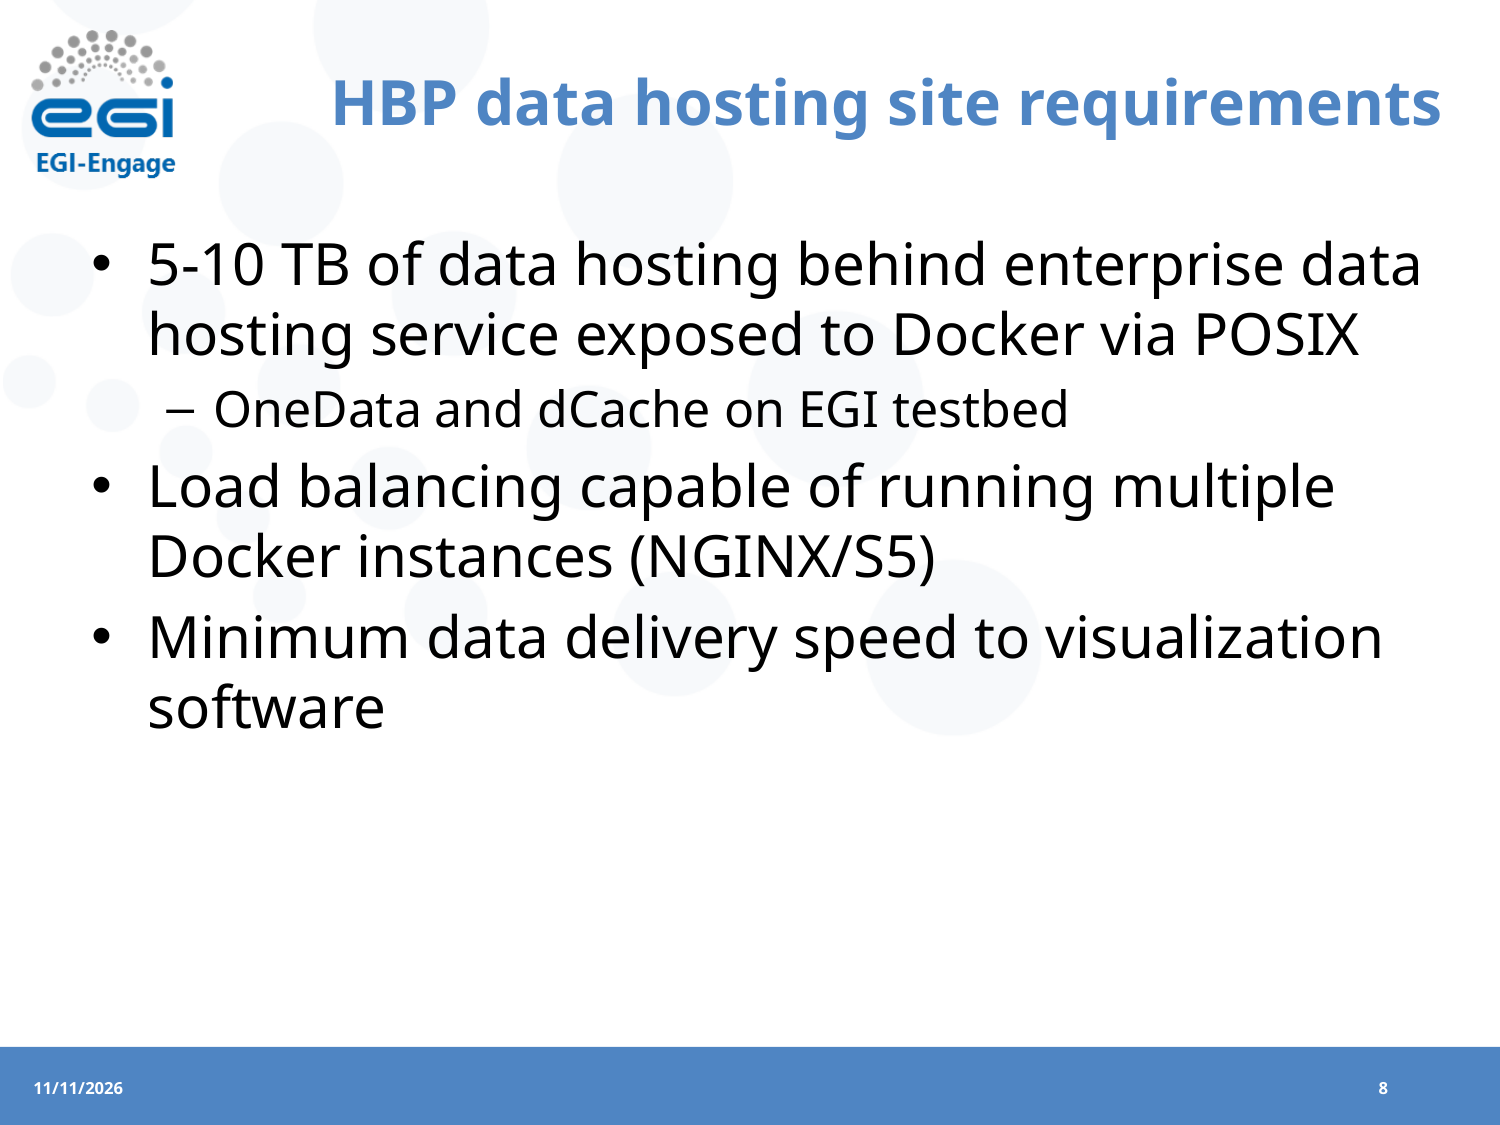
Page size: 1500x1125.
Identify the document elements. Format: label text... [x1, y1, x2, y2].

title HBP data hosting site requirements [253, 30, 1459, 171]
list 5-10 TB of data hosting behind enterprise data hosting service exposed to Docker via POSIX OneData and dCache on EGI testbed Load balancing capable of running multiple Docker instances (NGINX/S5) Minimum data delivery speed to visualization software [76, 220, 1459, 1005]
picture [3, 0, 1076, 772]
